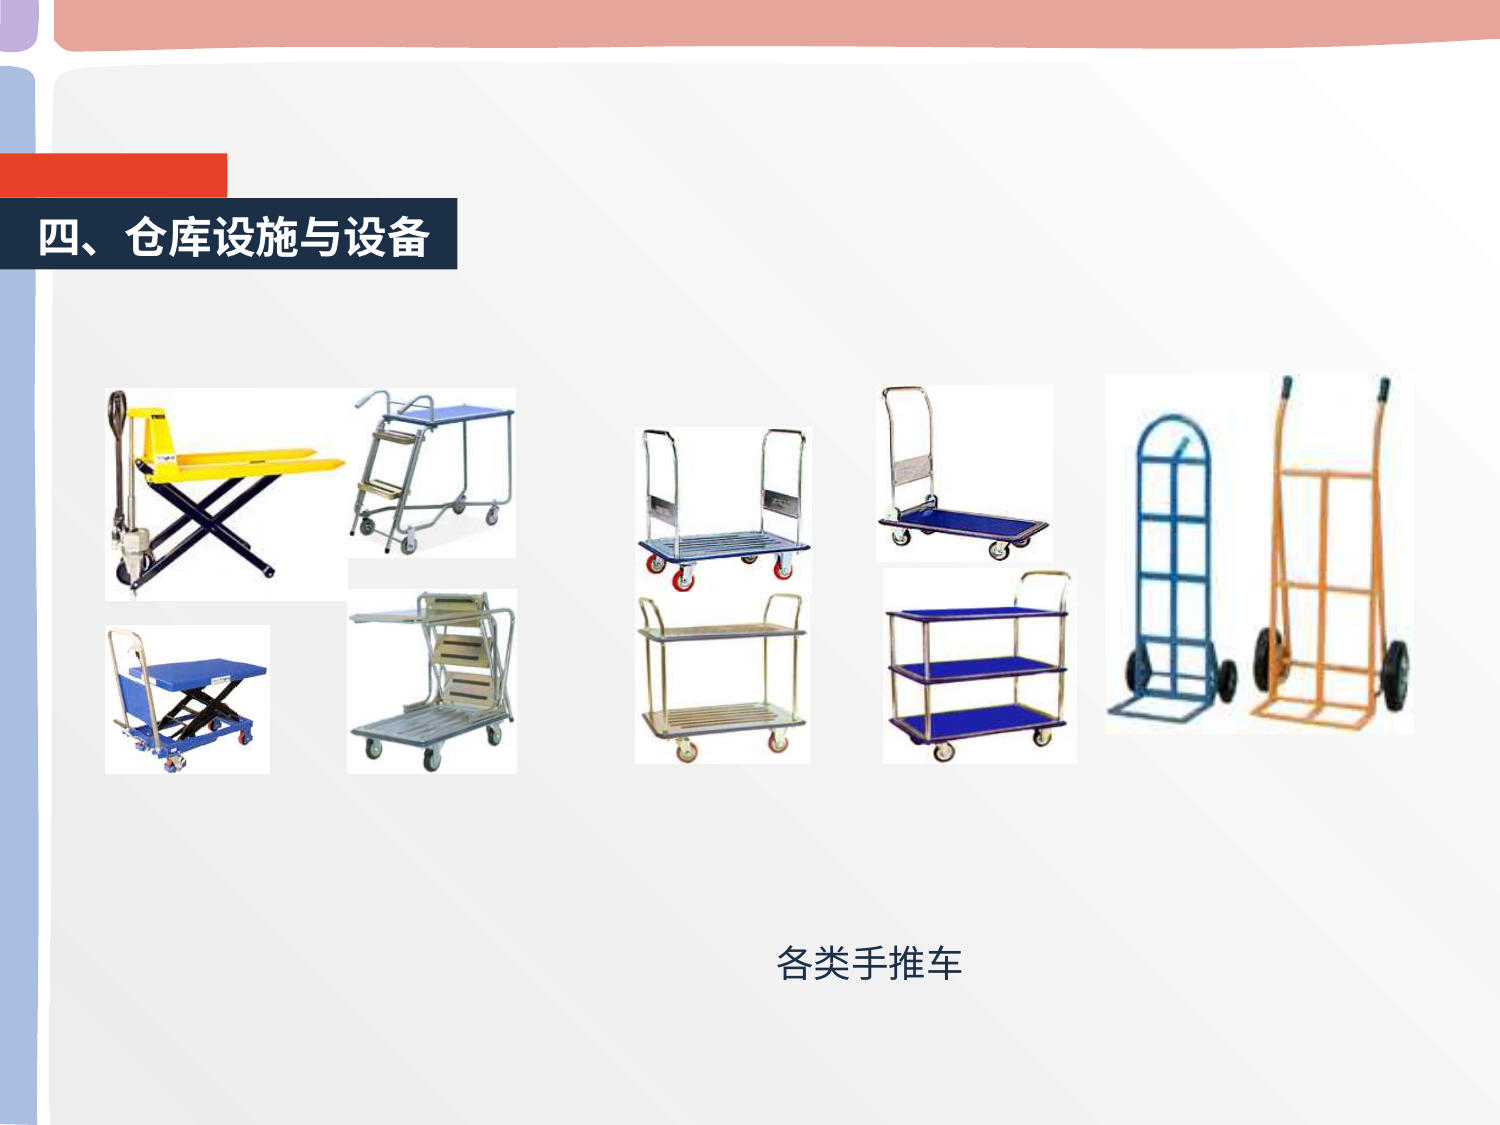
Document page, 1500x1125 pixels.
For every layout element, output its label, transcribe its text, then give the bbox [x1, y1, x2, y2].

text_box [105, 388, 517, 775]
text_box [0, 196, 459, 272]
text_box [634, 374, 1414, 764]
text_box 各类手推车 [744, 910, 979, 993]
text_box [0, 151, 229, 200]
text_box 四、仓库设施与设备 [22, 201, 458, 270]
